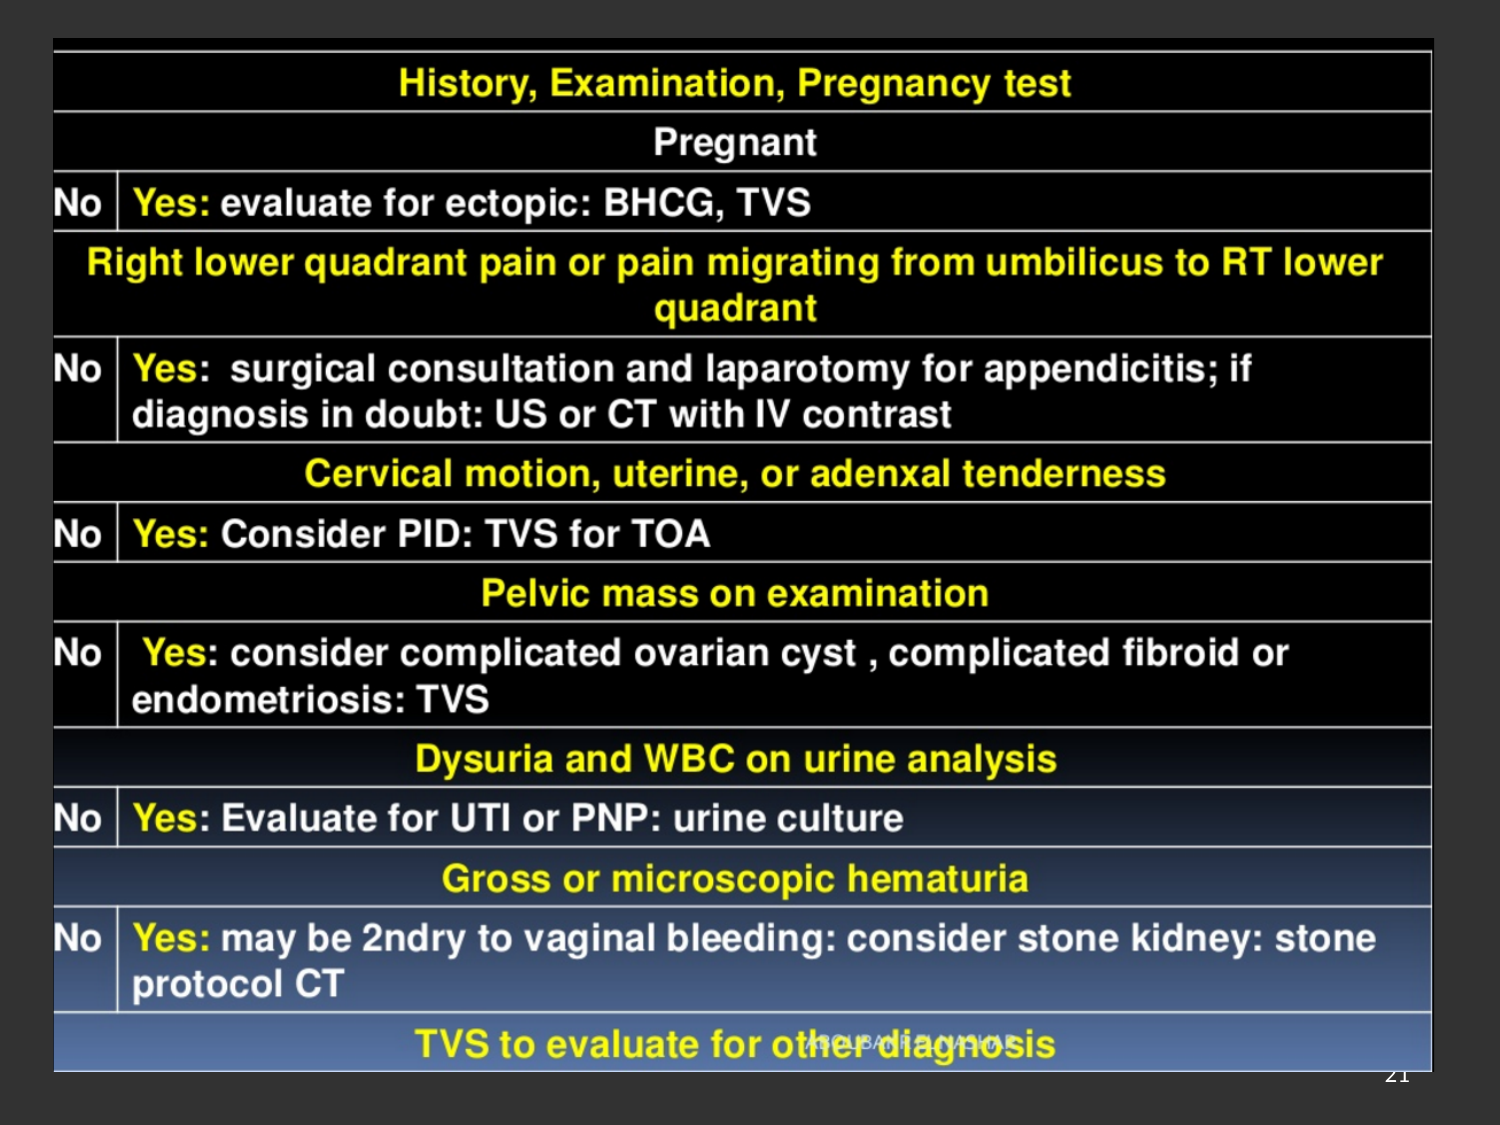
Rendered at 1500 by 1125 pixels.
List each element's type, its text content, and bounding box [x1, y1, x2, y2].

slide_number 21 [1074, 1079, 1425, 1103]
picture [52, 37, 1435, 1072]
